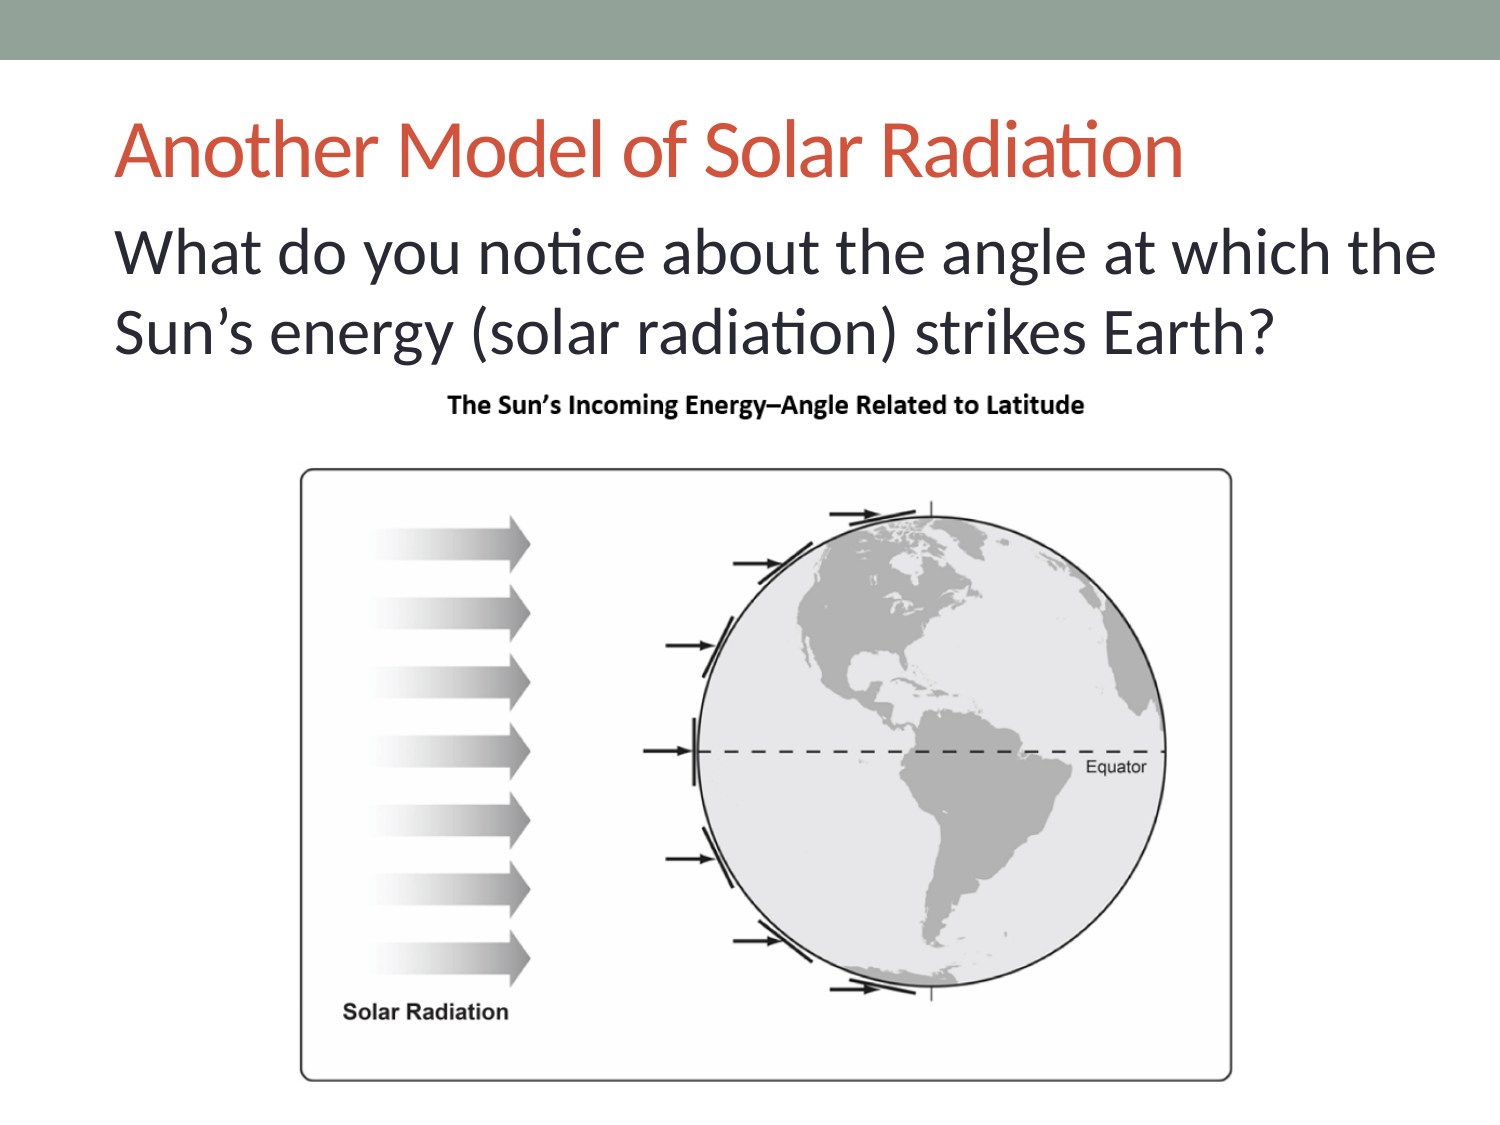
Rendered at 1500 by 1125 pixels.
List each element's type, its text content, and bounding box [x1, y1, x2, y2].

picture [287, 374, 1251, 1098]
title Another Model of Solar Radiation [99, 62, 1425, 200]
list What do you notice about the angle at which the Sun’s energy (solar radiation) strikes Earth? [99, 200, 1463, 1050]
